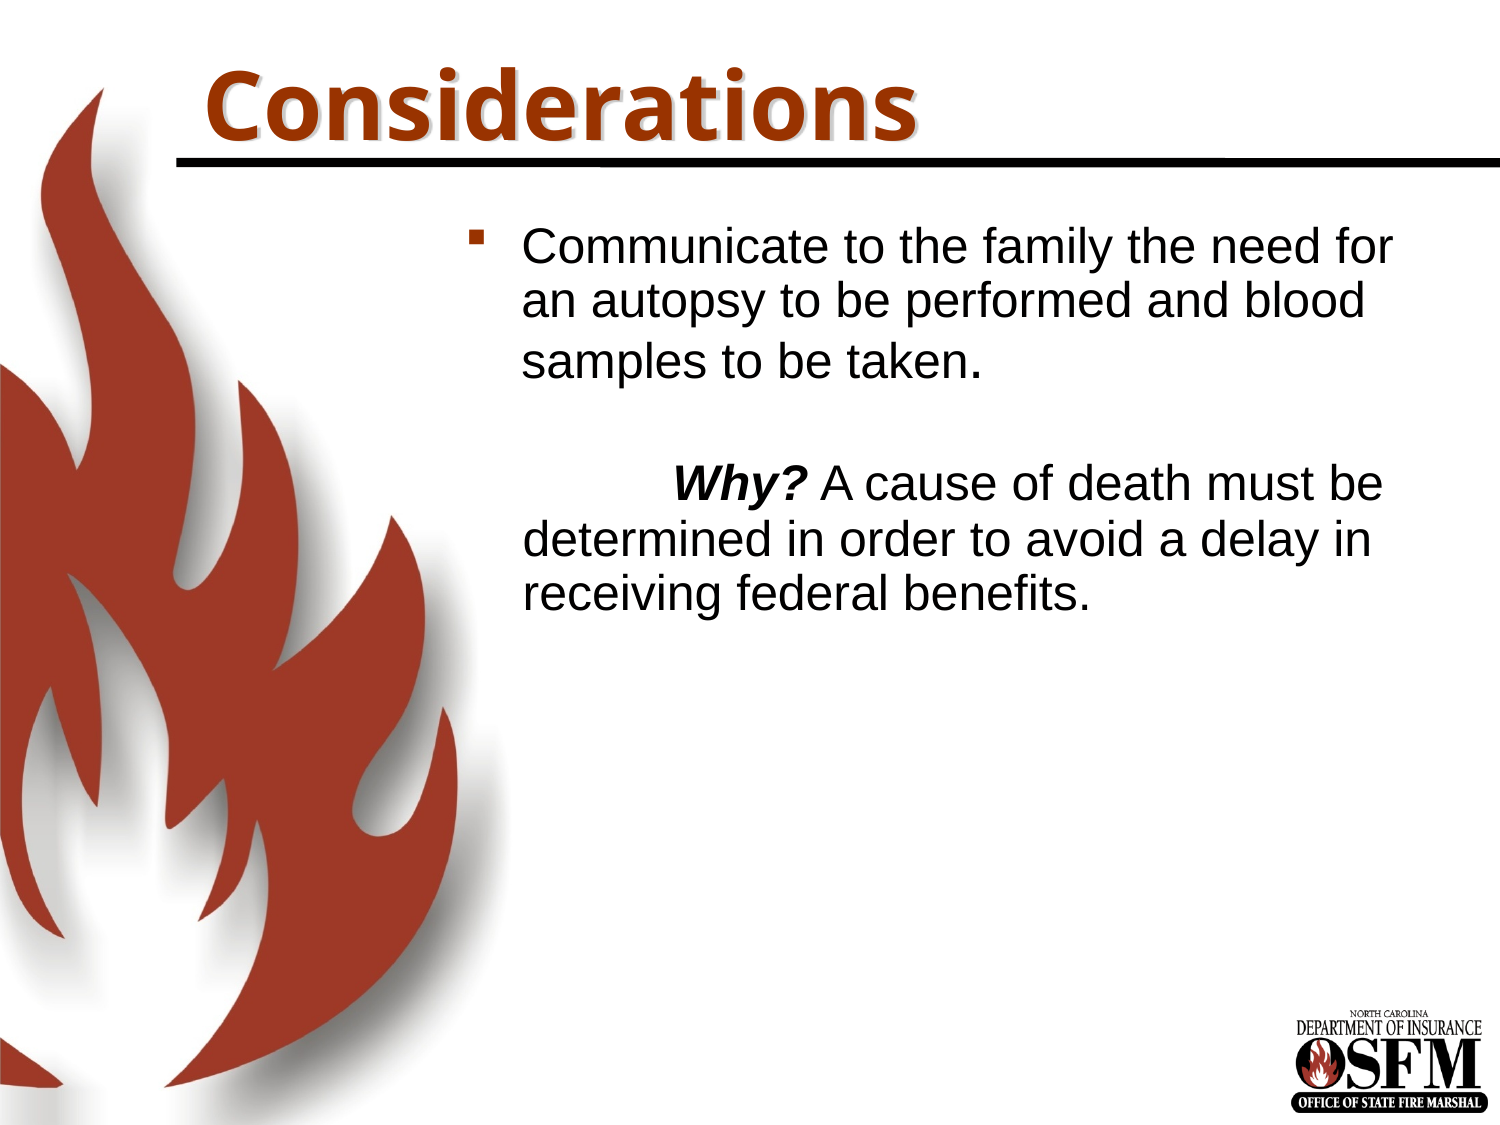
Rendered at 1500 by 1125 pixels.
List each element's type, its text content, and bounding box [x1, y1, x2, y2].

title Considerations [187, 37, 1500, 169]
picture [0, 87, 513, 1125]
list Communicate to the family the need for an autopsy to be performed and blood samples to be taken. Why? A cause of death must be determined in order to avoid a delay in receiving federal benefits. [449, 212, 1463, 1001]
picture [1291, 1010, 1488, 1113]
